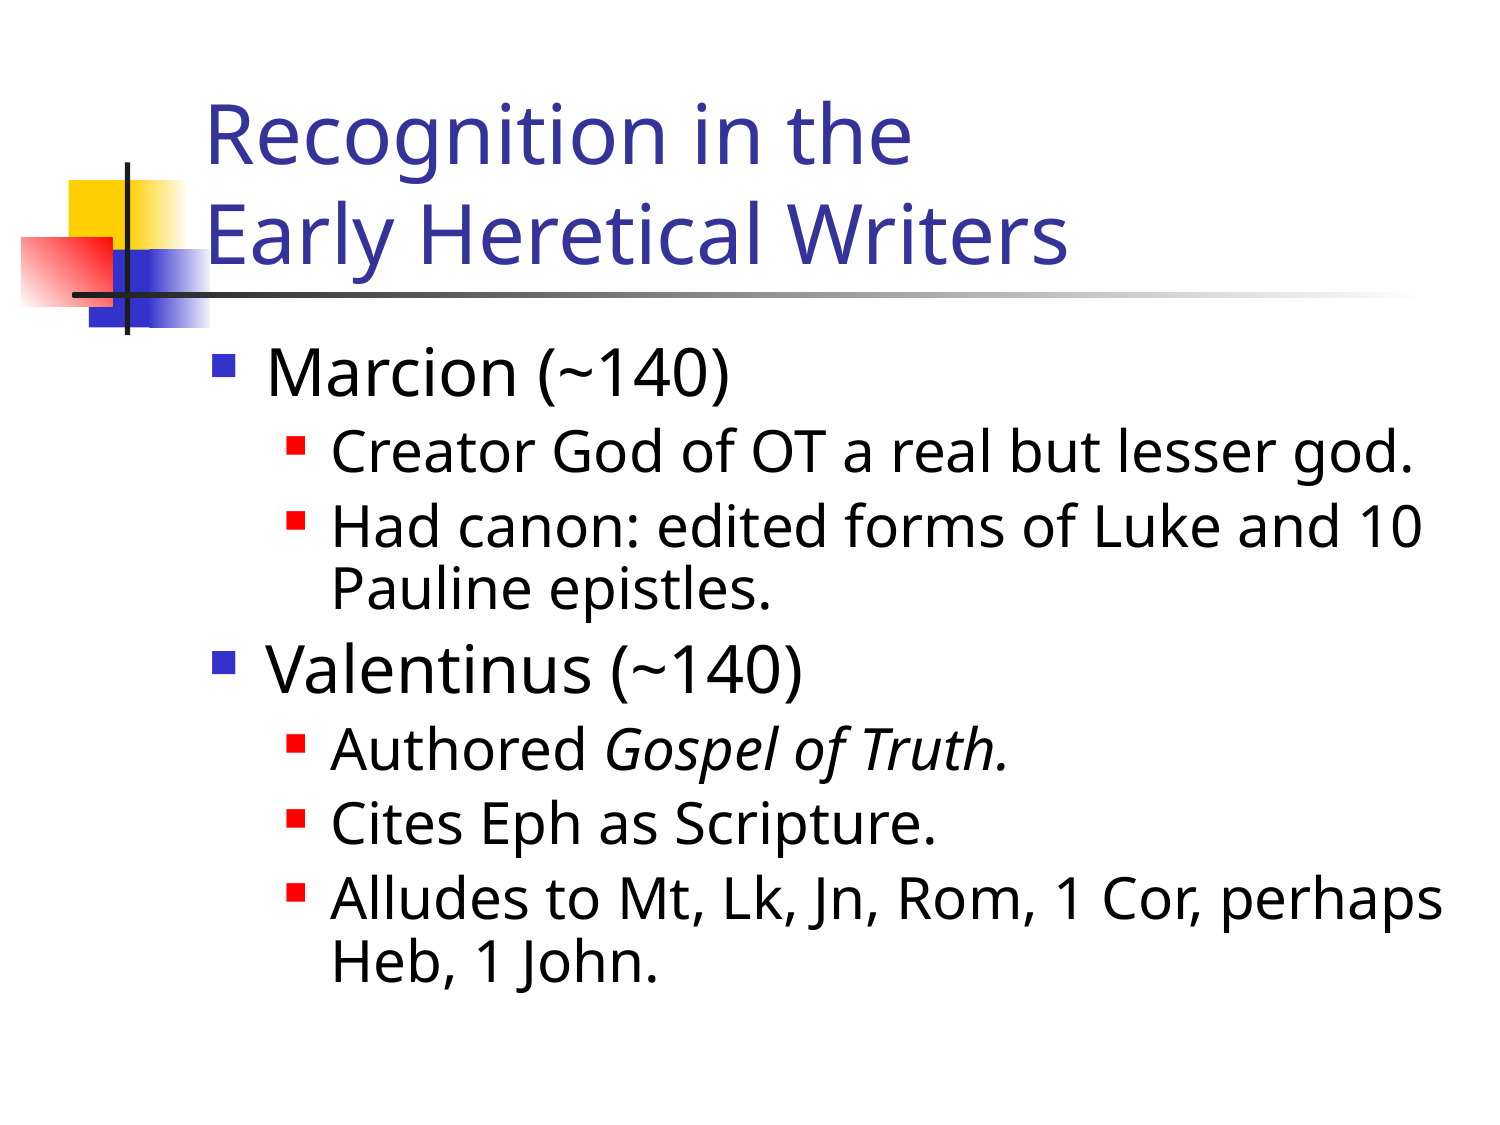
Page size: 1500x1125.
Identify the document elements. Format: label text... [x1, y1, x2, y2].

list Marcion (~140) Creator God of OT a real but lesser god. Had canon: edited forms of Luke and 10 Pauline epistles. Valentinus (~140) Authored Gospel of Truth. Cites Eph as Scripture. Alludes to Mt, Lk, Jn, Rom, 1 Cor, perhaps Heb, 1 John. [193, 331, 1469, 1075]
title Recognition in the Early Heretical Writers [188, 101, 1468, 289]
